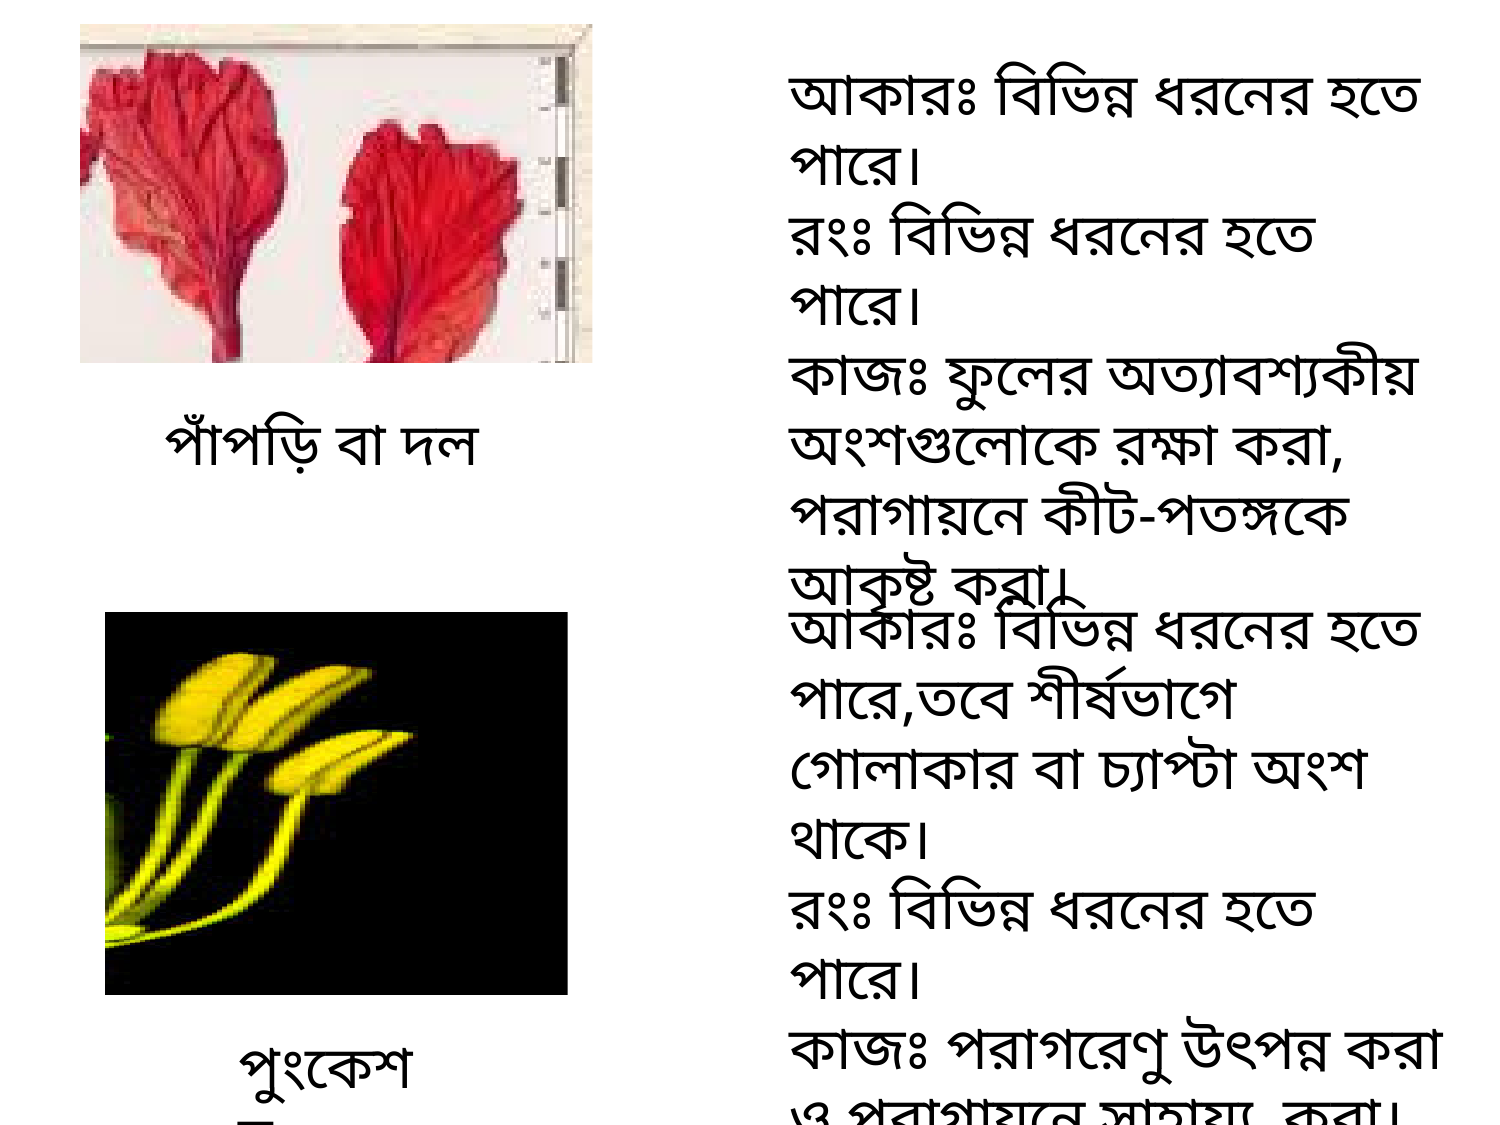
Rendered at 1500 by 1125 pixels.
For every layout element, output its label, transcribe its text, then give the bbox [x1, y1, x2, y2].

picture [79, 24, 593, 363]
text_box পুংকেশর [223, 1023, 449, 1125]
text_box পাঁপড়ি বা দল [150, 399, 563, 485]
text_box আকারঃ বিভিন্ন ধরনের হতে পারে,তবে শীর্ষভাগে গোলাকার বা চ্যাপ্টা অংশ থাকে। রংঃ বিভিন্ন ধরনের হতে পারে। কাজঃ পরাগরেণু উৎপন্ন করা ও পরাগায়নে সাহায্য করা। [774, 583, 1463, 1125]
text_box আকারঃ বিভিন্ন ধরনের হতে পারে। রংঃ বিভিন্ন ধরনের হতে পারে। কাজঃ ফুলের অত্যাবশ্যকীয় অংশগুলোকে রক্ষা করা, পরাগায়নে কীট-পতঙ্গকে আকৃষ্ট করা। [774, 49, 1463, 583]
picture [104, 612, 568, 995]
